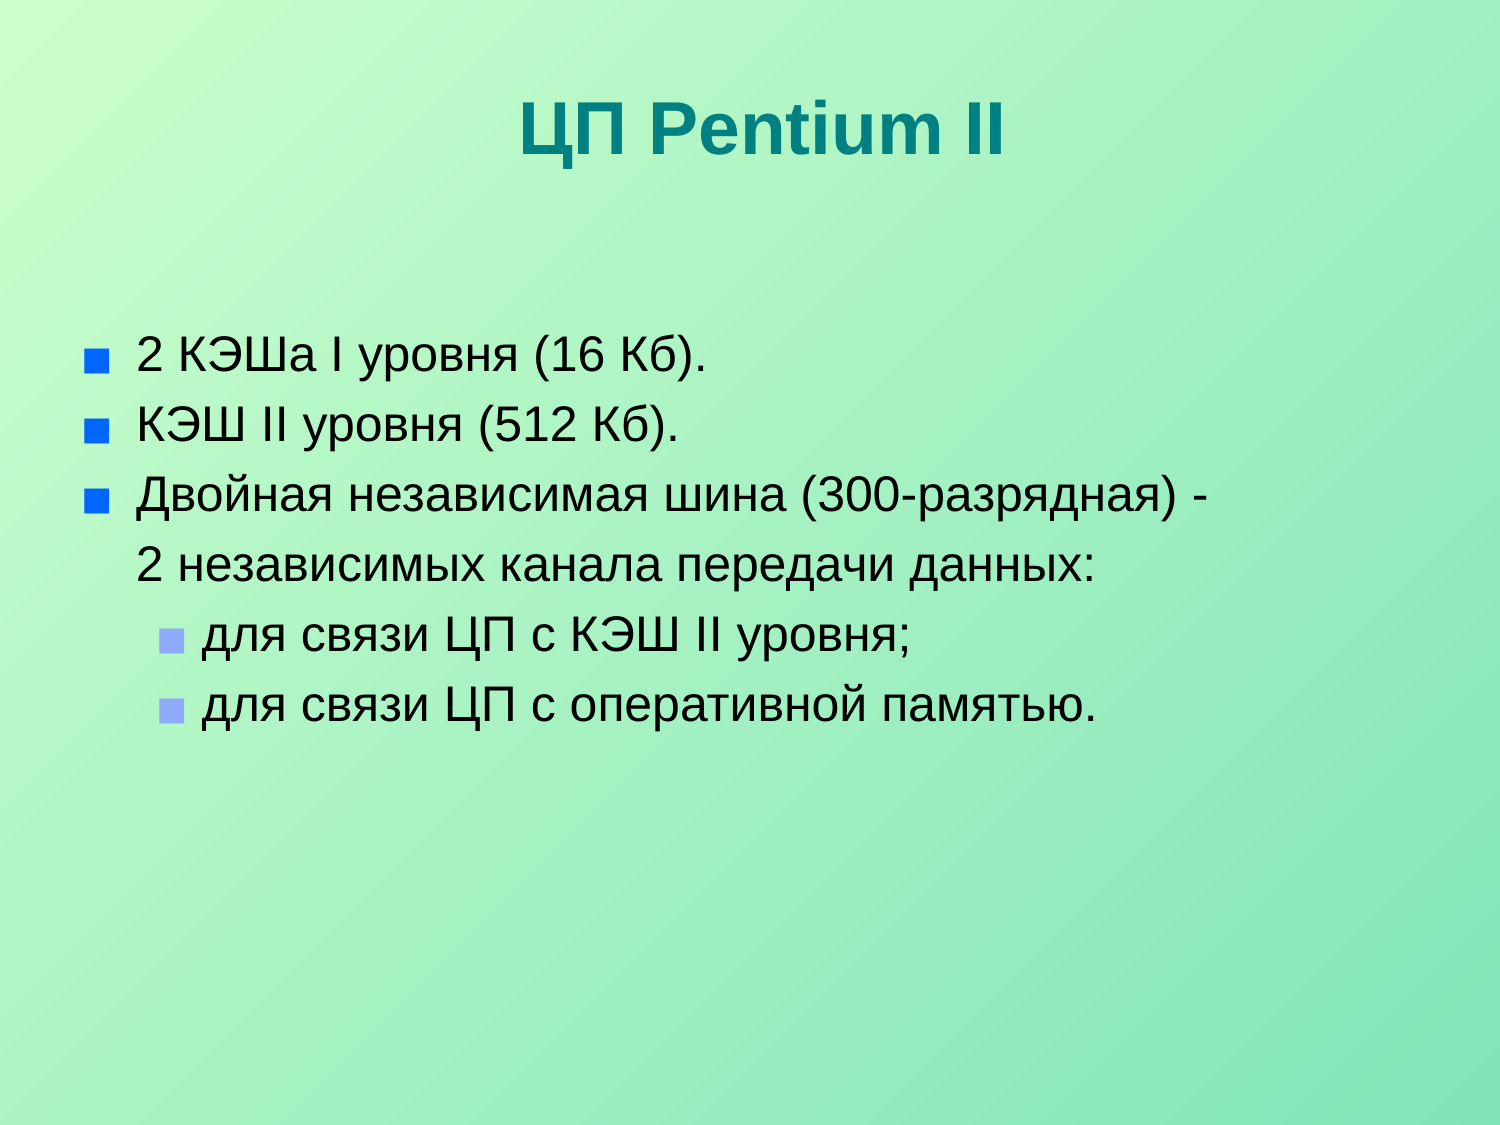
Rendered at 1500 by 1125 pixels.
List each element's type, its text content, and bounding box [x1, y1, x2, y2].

title ЦП Pentium II [75, 40, 1451, 208]
list 2 КЭШа I уровня (16 Кб). КЭШ II уровня (512 Кб). Двойная независимая шина (300-разрядная) - 2 независимых канала передачи данных: для связи ЦП с КЭШ II уровня; для связи ЦП с оперативной памятью. [64, 314, 1379, 1002]
